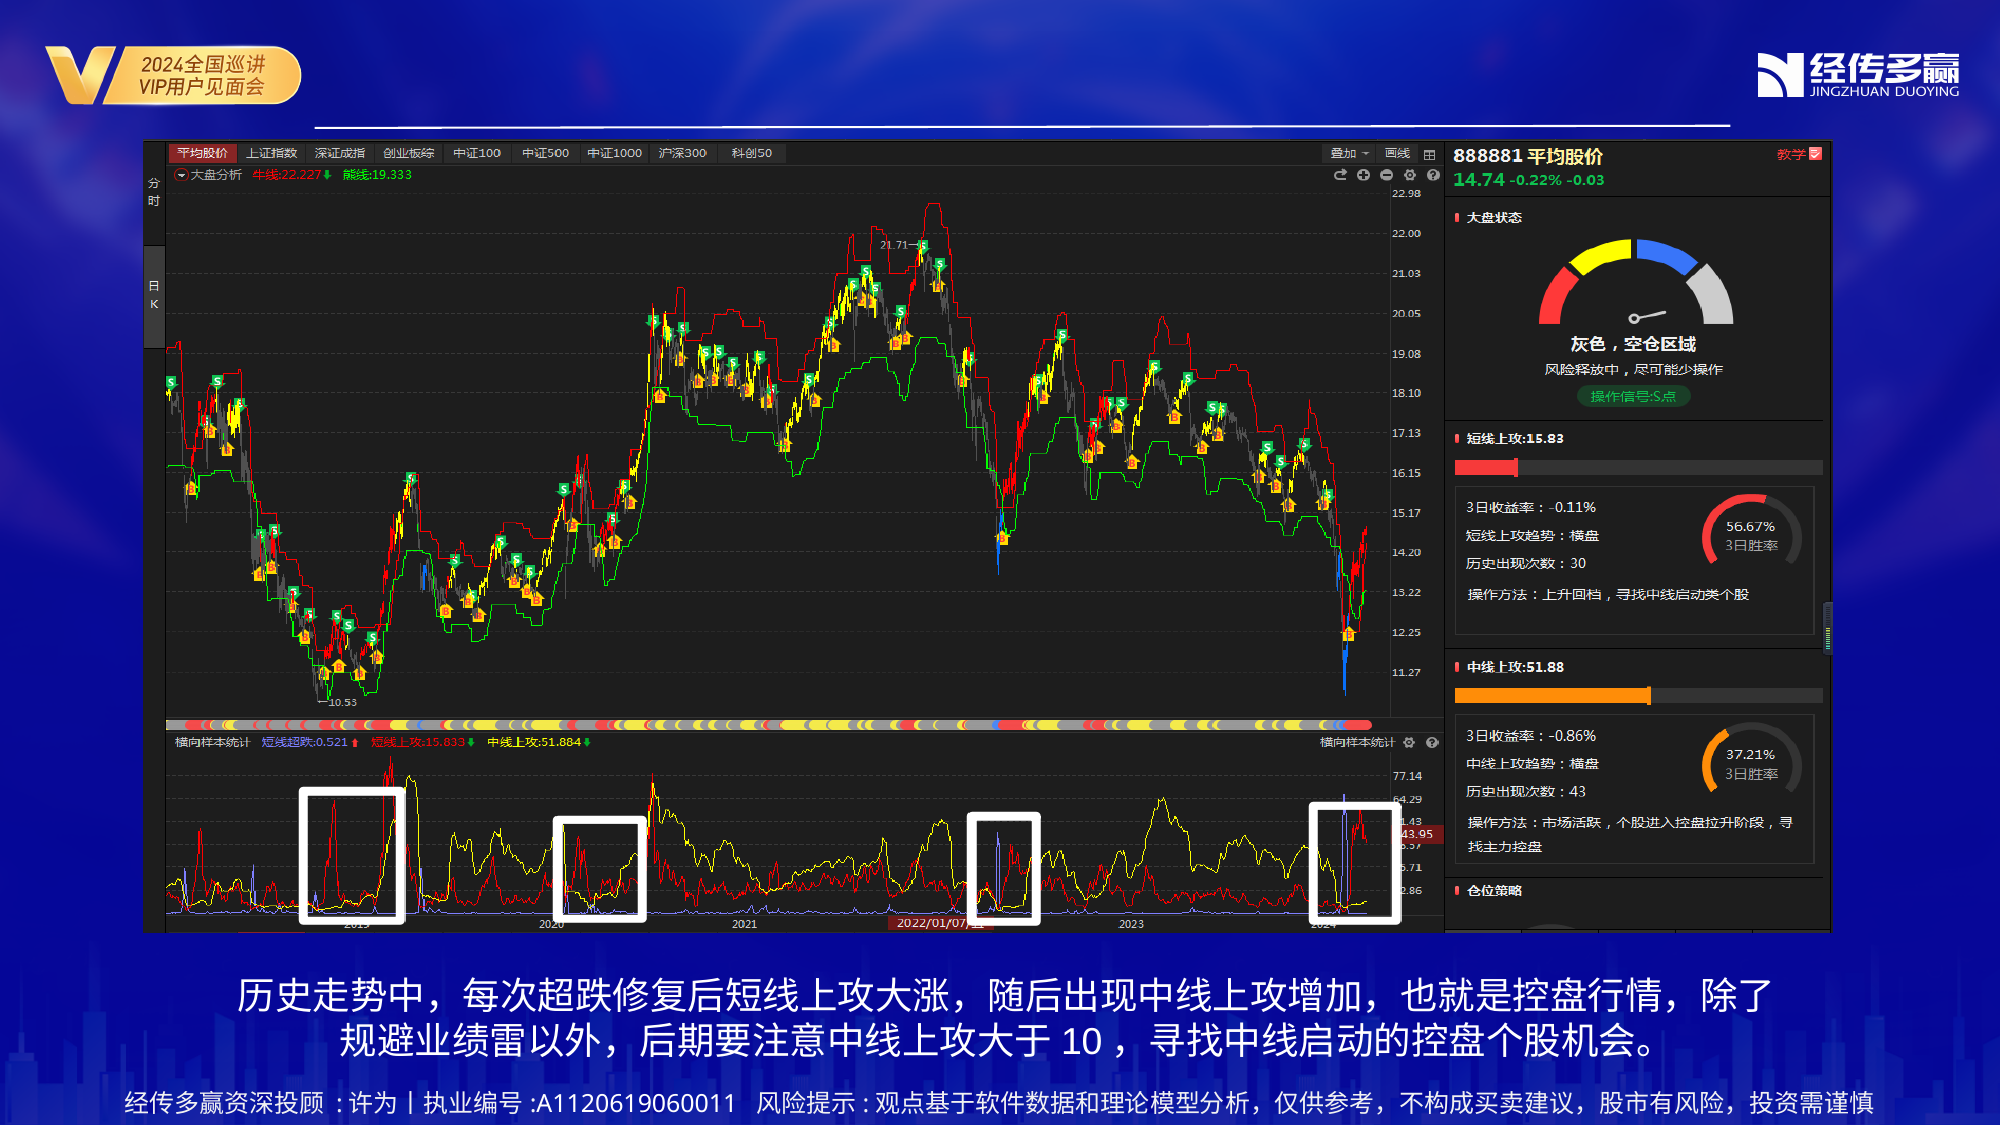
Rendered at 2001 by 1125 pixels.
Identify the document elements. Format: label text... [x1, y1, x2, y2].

picture [0, 0, 2000, 1125]
text_box 历史走势中，每次超跌修复后短线上攻大涨，随后出现中线上攻增加，也就是控盘行情，除了规避业绩雷以外，后期要注意中线上攻大于10，寻找中线启动的控盘个股机会。 [210, 964, 1803, 1070]
